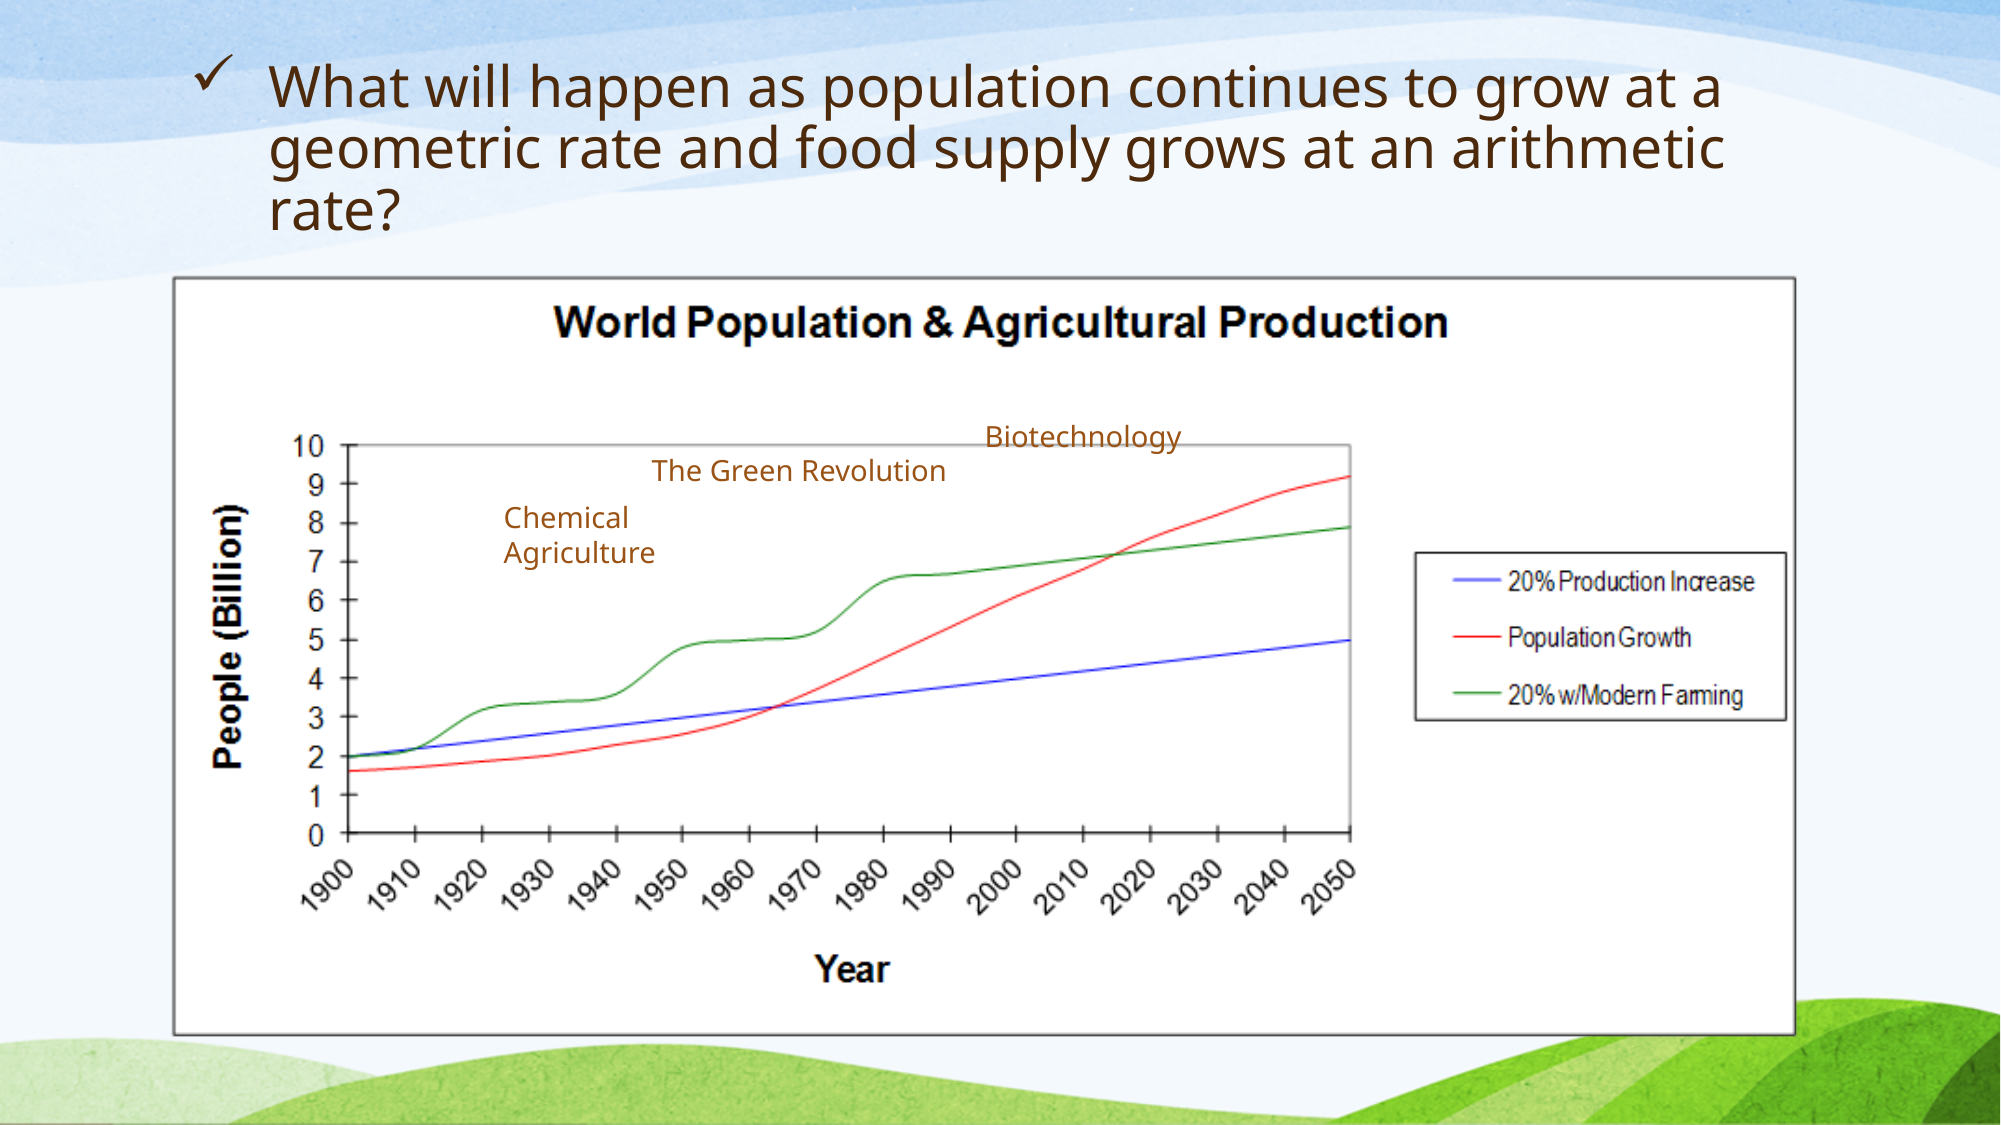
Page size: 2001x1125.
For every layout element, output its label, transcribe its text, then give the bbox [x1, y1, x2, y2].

picture [0, 0, 2001, 1125]
title What will happen as population continues to grow at a geometric rate and food supply grows at an arithmetic rate? [174, 50, 1825, 250]
